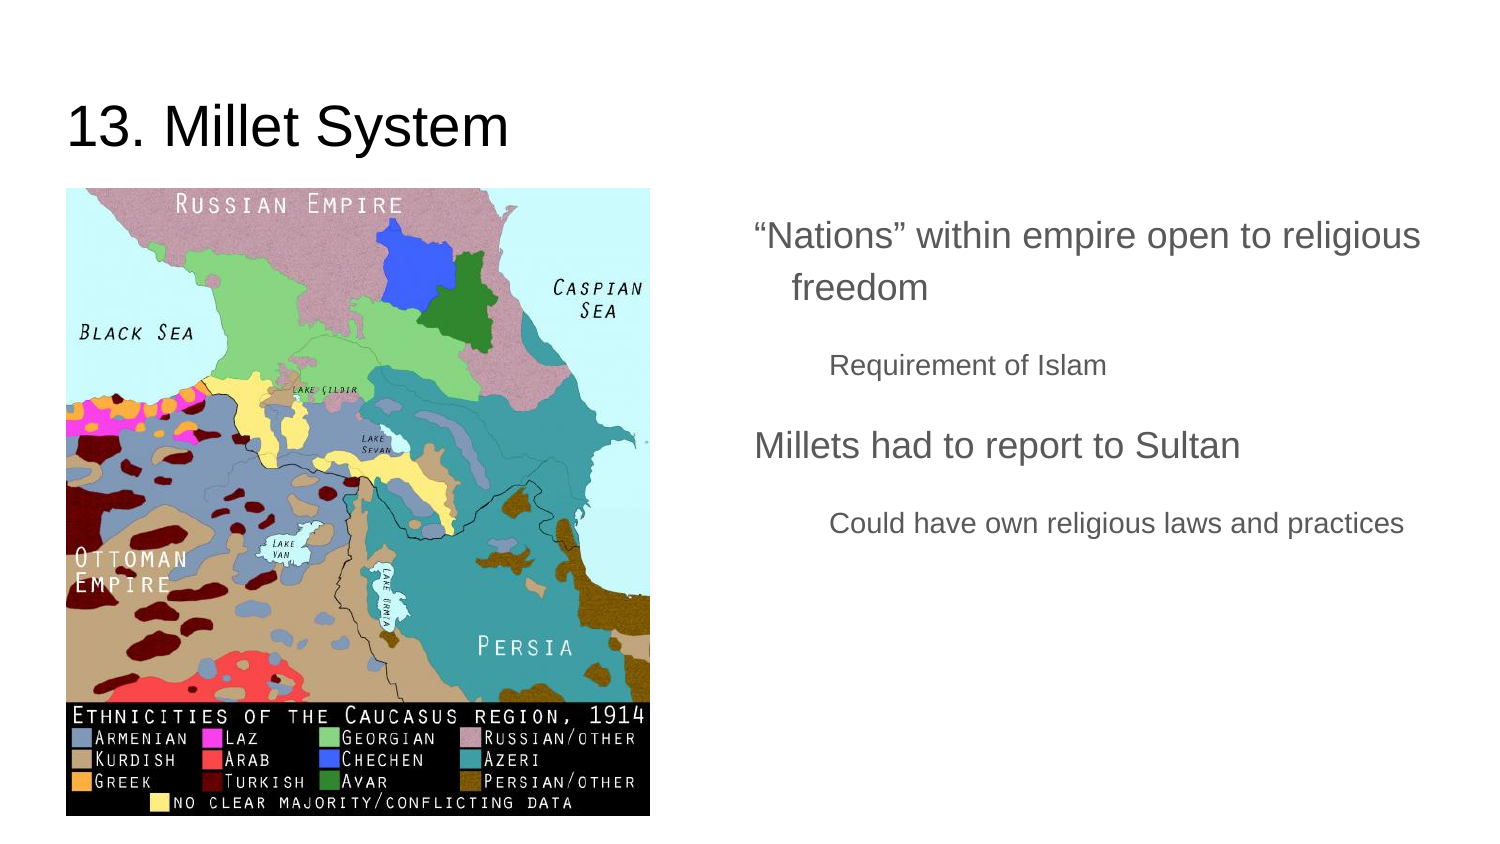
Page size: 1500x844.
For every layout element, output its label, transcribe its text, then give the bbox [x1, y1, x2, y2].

title 13. Millet System [51, 72, 1449, 167]
picture [65, 188, 651, 817]
list “Nations” within empire open to religious freedom Requirement of Islam Millets had to report to Sultan Could have own religious laws and practices [701, 189, 1449, 750]
